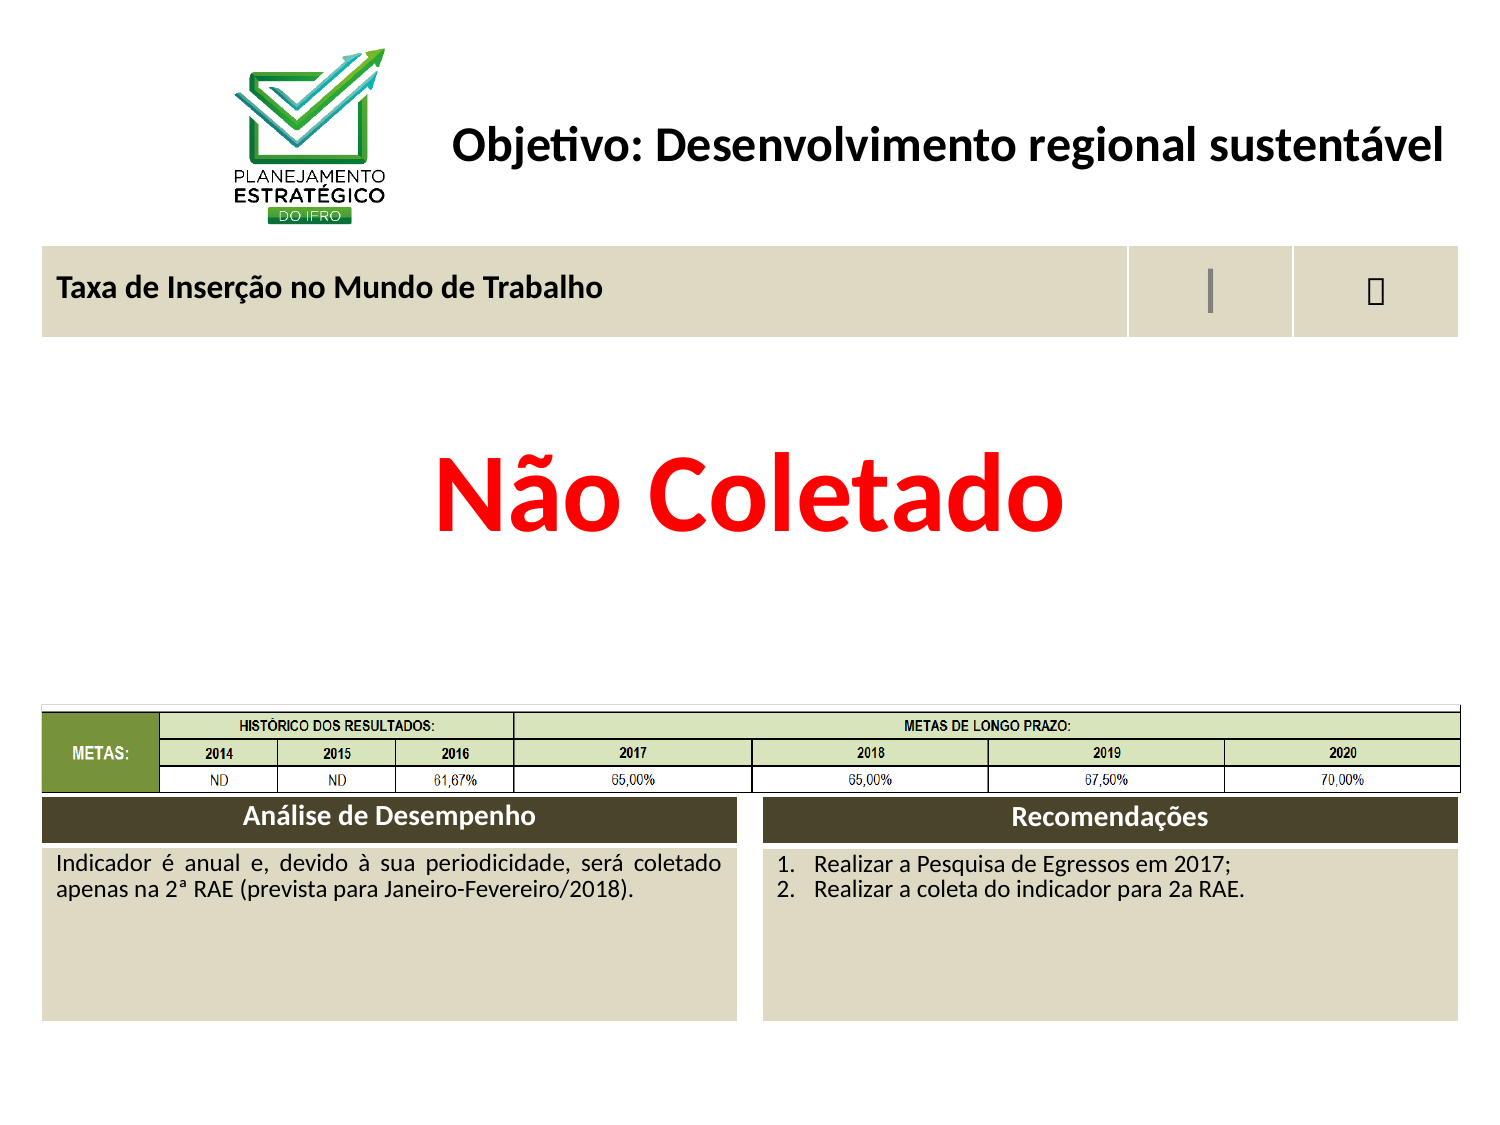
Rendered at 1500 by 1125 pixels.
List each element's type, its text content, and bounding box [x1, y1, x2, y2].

picture [226, 42, 393, 229]
table_header  [1294, 246, 1458, 337]
table_header Recomendações [763, 801, 1458, 843]
text_box Não Coletado [418, 410, 1082, 561]
table_cell Indicador é anual e, devido à sua periodicidade, será coletado apenas na 2ª RAE (prevista para Janeiro-Fevereiro/2018). [42, 848, 737, 1021]
text_box Objetivo: Desenvolvimento regional sustentável [383, 103, 1461, 179]
table_header l [1129, 246, 1292, 337]
picture [40, 703, 1461, 793]
table_cell Realizar a Pesquisa de Egressos em 2017; Realizar a coleta do indicador para 2a RAE. [763, 849, 1458, 1021]
table_header Taxa de Inserção no Mundo de Trabalho [42, 246, 1127, 337]
table_header Análise de Desempenho [42, 800, 737, 843]
